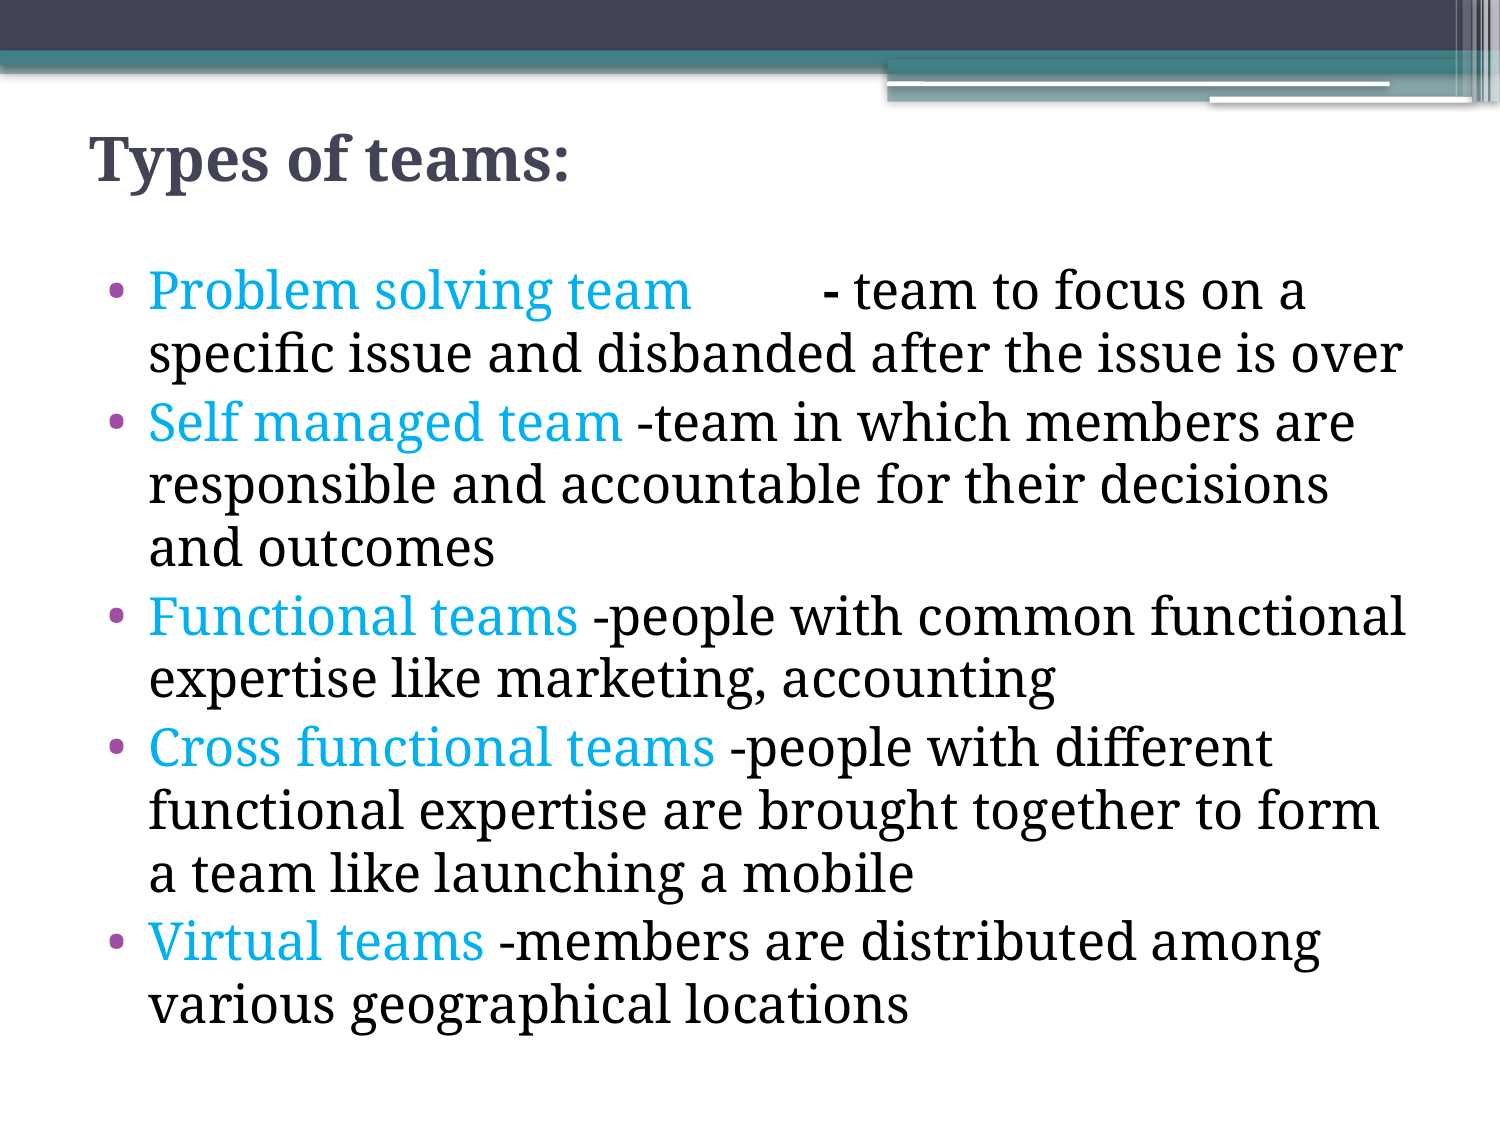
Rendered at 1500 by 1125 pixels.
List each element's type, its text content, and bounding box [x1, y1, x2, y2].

title Types of teams: [75, 112, 1425, 249]
list Problem solving team - team to focus on a specific issue and disbanded after the issue is over Self managed team -team in which members are responsible and accountable for their decisions and outcomes Functional teams -people with common functional expertise like marketing, accounting Cross functional teams -people with different functional expertise are brought together to form a team like launching a mobile Virtual teams -members are distributed among various geographical locations [75, 249, 1425, 1079]
